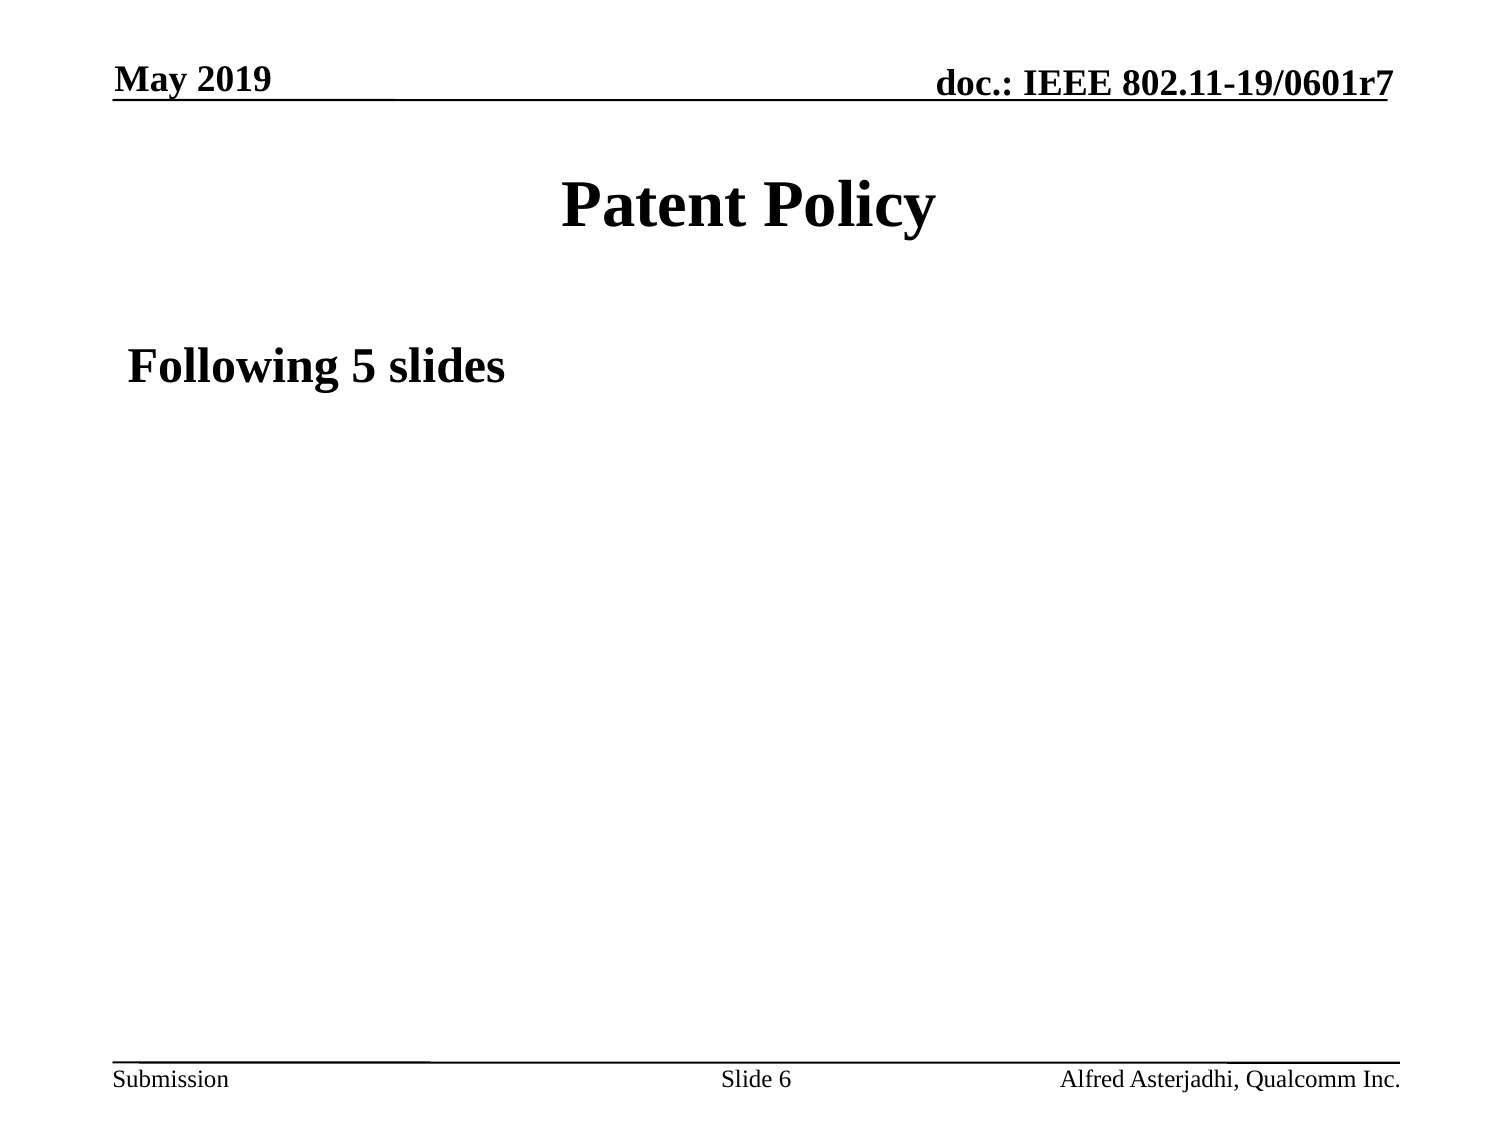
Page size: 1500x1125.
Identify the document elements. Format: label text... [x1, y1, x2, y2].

footer Alfred Asterjadhi, Qualcomm Inc. [878, 1061, 1402, 1093]
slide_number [114, 54, 423, 100]
slide_number Slide 6 [712, 1061, 800, 1123]
list Following 5 slides [112, 324, 1388, 1000]
title Patent Policy [112, 112, 1388, 288]
